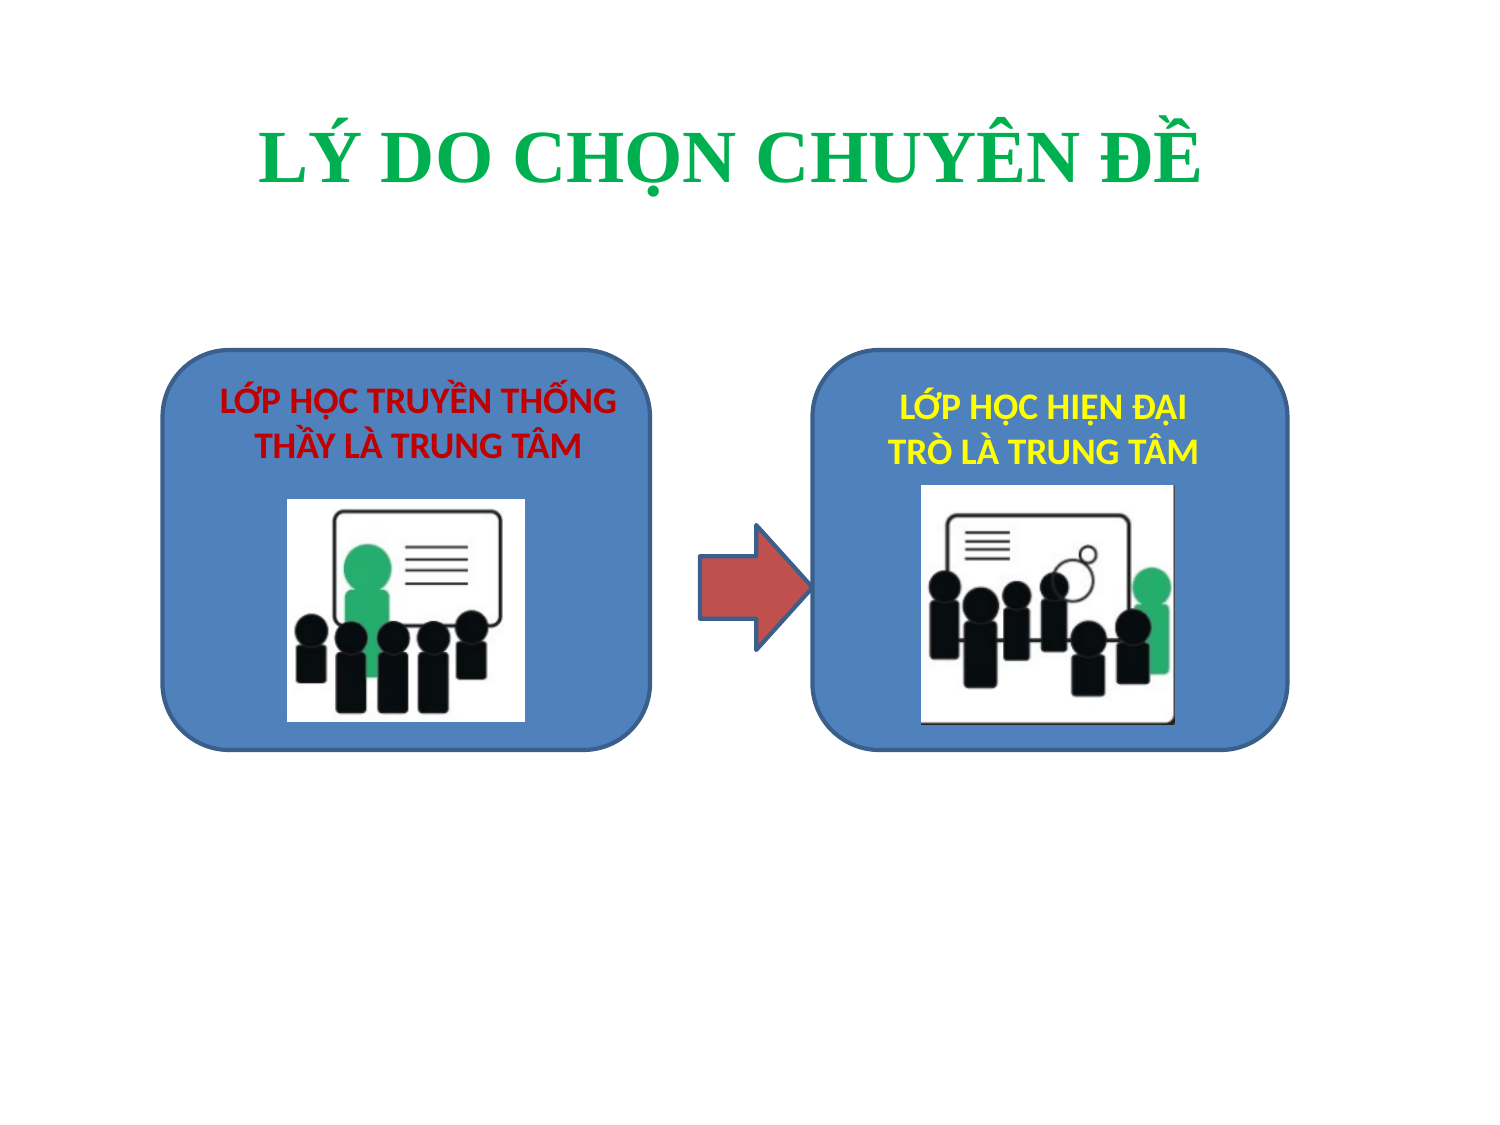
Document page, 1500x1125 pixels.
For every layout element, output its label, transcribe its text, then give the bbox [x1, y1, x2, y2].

text_box [697, 523, 815, 652]
text_box [180, 347, 632, 368]
text_box LỚP HỌC HIỆN ĐẠI TRÒ LÀ TRUNG TÂM [824, 374, 1263, 480]
text_box [810, 347, 1290, 753]
text_box LÝ DO CHỌN CHUYÊN ĐỀ [99, 99, 1363, 275]
text_box [160, 474, 653, 753]
text_box LỚP HỌC TRUYỀN THỐNG THẦY LÀ TRUNG TÂM [137, 368, 700, 474]
picture [920, 485, 1176, 726]
picture [287, 499, 526, 722]
